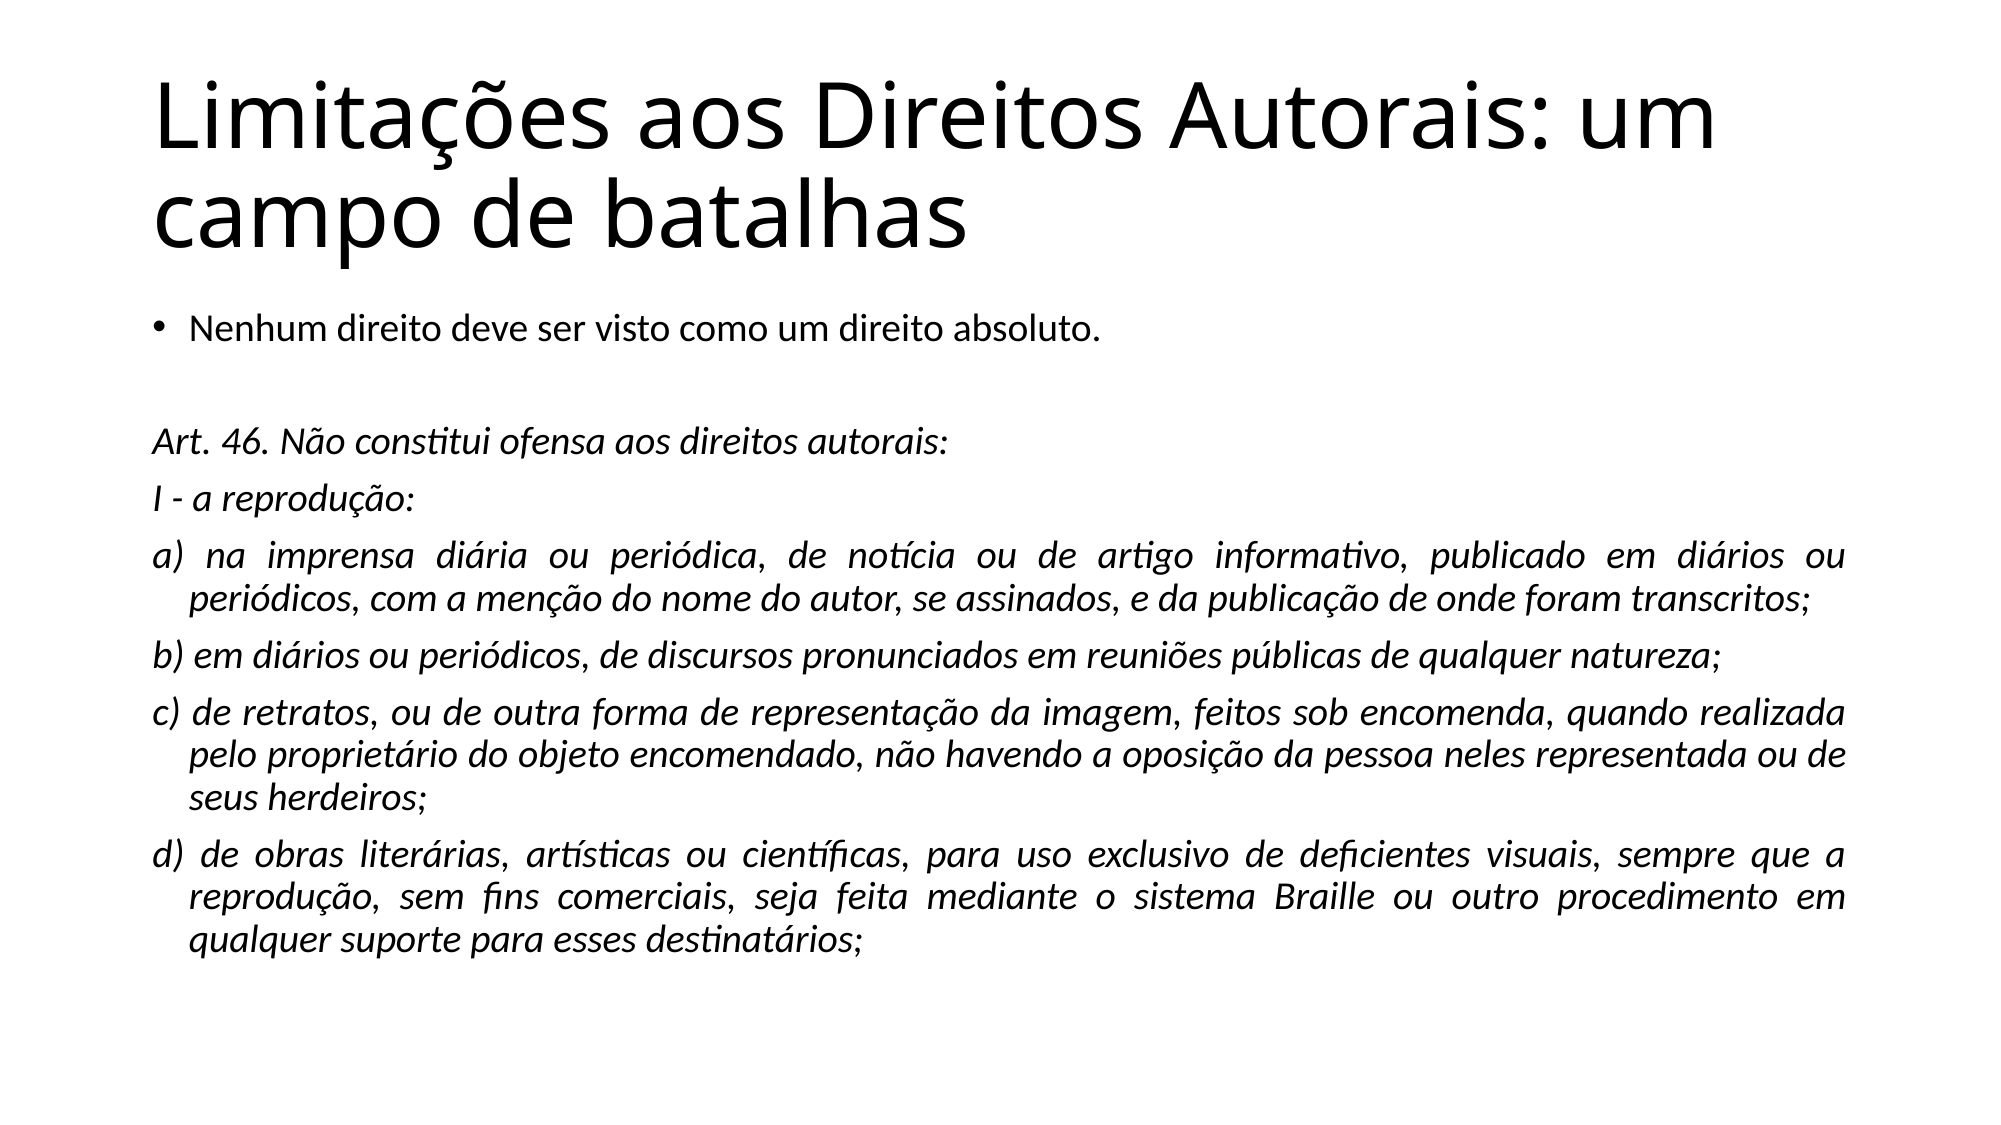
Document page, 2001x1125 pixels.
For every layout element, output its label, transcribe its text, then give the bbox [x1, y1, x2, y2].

list Nenhum direito deve ser visto como um direito absoluto. Art. 46. Não constitui ofensa aos direitos autorais: I - a reprodução: a) na imprensa diária ou periódica, de notícia ou de artigo informativo, publicado em diários ou periódicos, com a menção do nome do autor, se assinados, e da publicação de onde foram transcritos; b) em diários ou periódicos, de discursos pronunciados em reuniões públicas de qualquer natureza; c) de retratos, ou de outra forma de representação da imagem, feitos sob encomenda, quando realizada pelo proprietário do objeto encomendado, não havendo a oposição da pessoa neles representada ou de seus herdeiros; d) de obras literárias, artísticas ou científicas, para uso exclusivo de deficientes visuais, sempre que a reprodução, sem fins comerciais, seja feita mediante o sistema Braille ou outro procedimento em qualquer suporte para esses destinatários; [137, 299, 1863, 1014]
title Limitações aos Direitos Autorais: um campo de batalhas [137, 59, 1863, 278]
